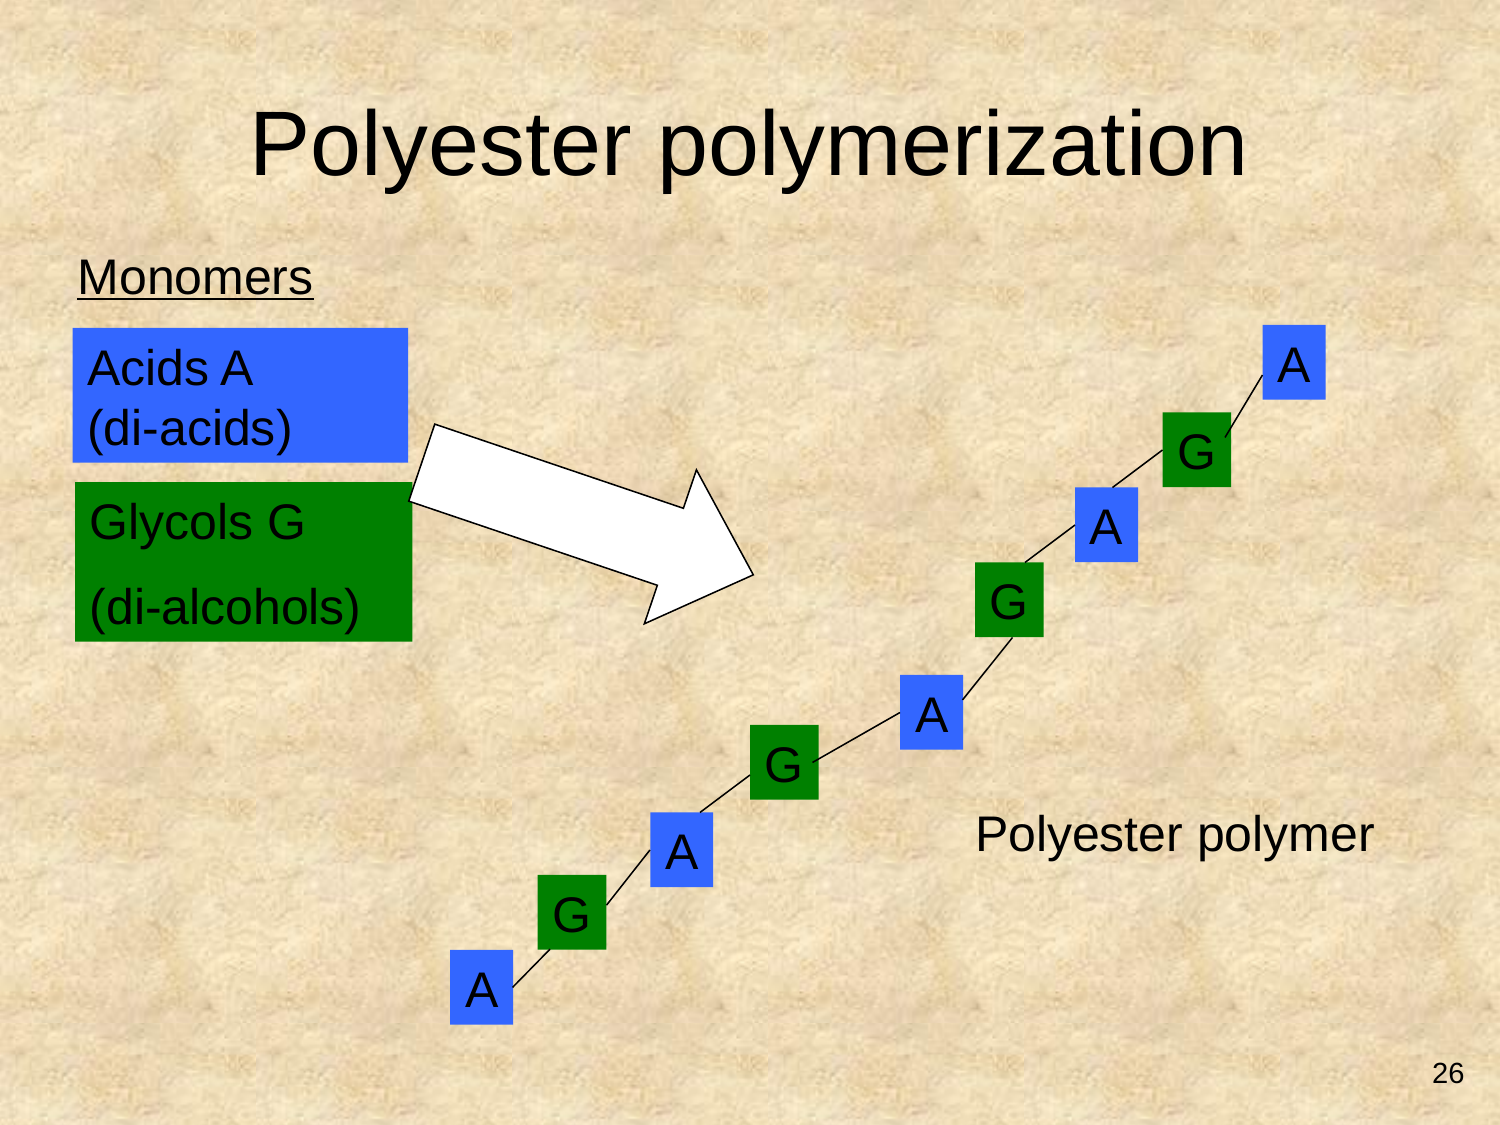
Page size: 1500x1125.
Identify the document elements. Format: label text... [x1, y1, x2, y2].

title Polyester polymerization [74, 44, 1426, 233]
text_box Acids A (di-acids) [72, 327, 409, 463]
slide_number 26 [1387, 1046, 1480, 1102]
text_box A [1075, 487, 1139, 563]
text_box G [750, 724, 819, 800]
text_box A [900, 674, 964, 750]
text_box Polyester polymer [960, 793, 1391, 869]
text_box G [1162, 412, 1232, 488]
text_box G [975, 562, 1044, 638]
picture [0, 0, 1500, 1125]
text_box A [450, 949, 514, 1025]
text_box A [1262, 324, 1326, 400]
text_box A [650, 812, 714, 888]
text_box Glycols G (di-alcohols) [75, 482, 413, 642]
text_box G [537, 874, 607, 950]
text_box [408, 424, 754, 624]
text_box Monomers [62, 237, 329, 313]
